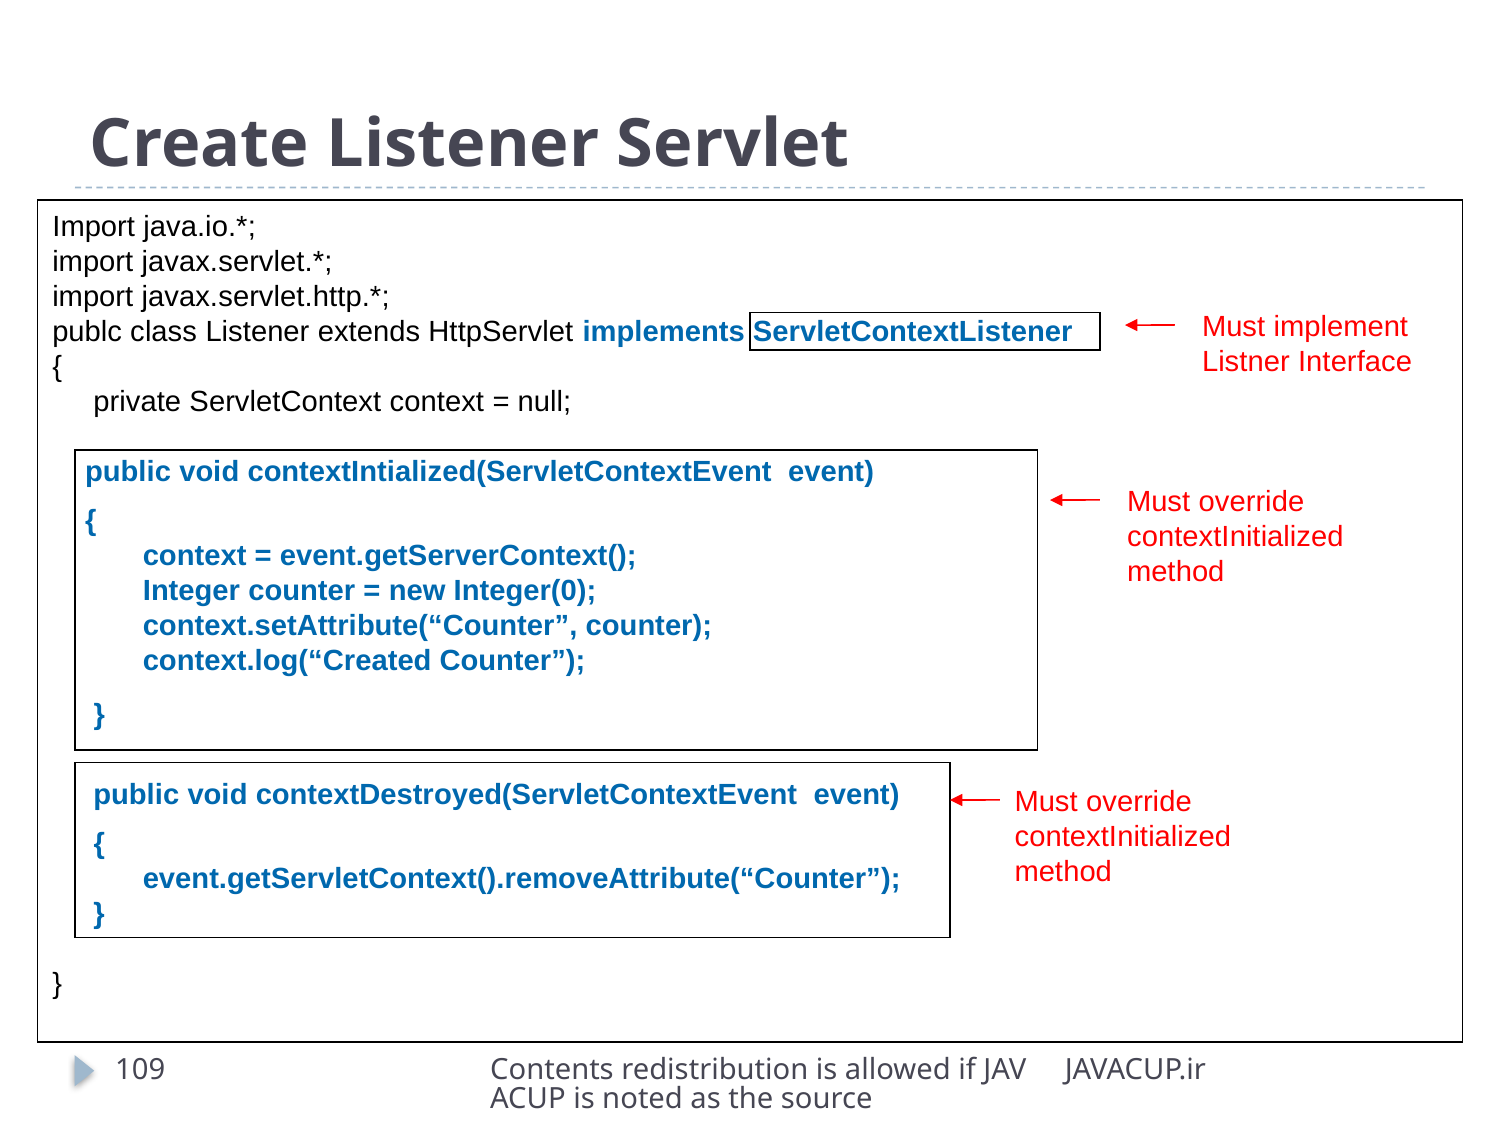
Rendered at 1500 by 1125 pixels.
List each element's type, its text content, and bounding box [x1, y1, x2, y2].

title Create Listener Servlet [75, 0, 1425, 187]
text_box Import java.io.*; import javax.servlet.*; import javax.servlet.http.*; publc class Listener extends HttpServlet implements ServletContextListener { private ServletContext context = null; public void contextIntialized(ServletContextEvent event) { context = event.getServerContext(); Integer counter = new Integer(0); context.setAttribute(“Counter”, counter); context.log(“Created Counter”); } public void contextDestroyed(ServletContextEvent event) { event.getServletContext().removeAttribute(“Counter”); } } [37, 199, 1463, 1042]
footer Contents redistribution is allowed if JAVACUP is noted as the source [475, 1042, 1051, 1103]
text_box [749, 299, 1500, 386]
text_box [74, 449, 1426, 751]
slide_number 109 [100, 1042, 426, 1103]
slide_number JAVACUP.ir [1051, 1042, 1426, 1103]
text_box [74, 762, 1388, 938]
